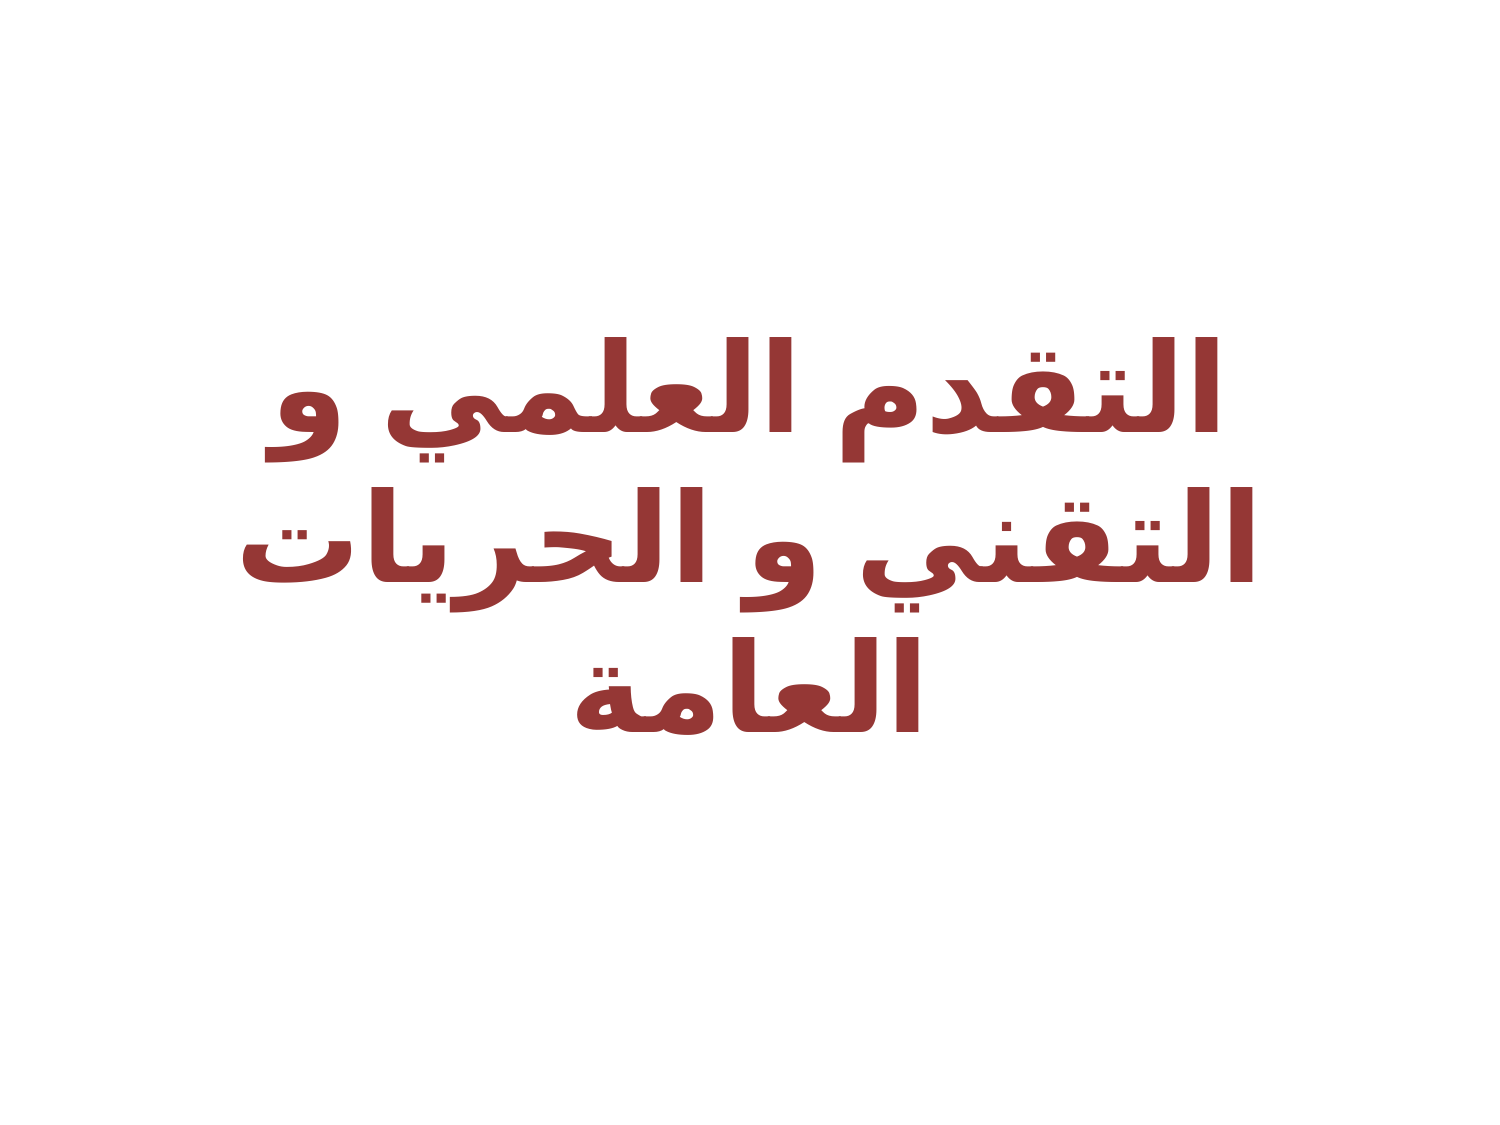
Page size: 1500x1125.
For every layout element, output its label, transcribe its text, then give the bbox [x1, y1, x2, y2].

title التقدم العلمي و التقني و الحريات العامة [75, 149, 1425, 917]
